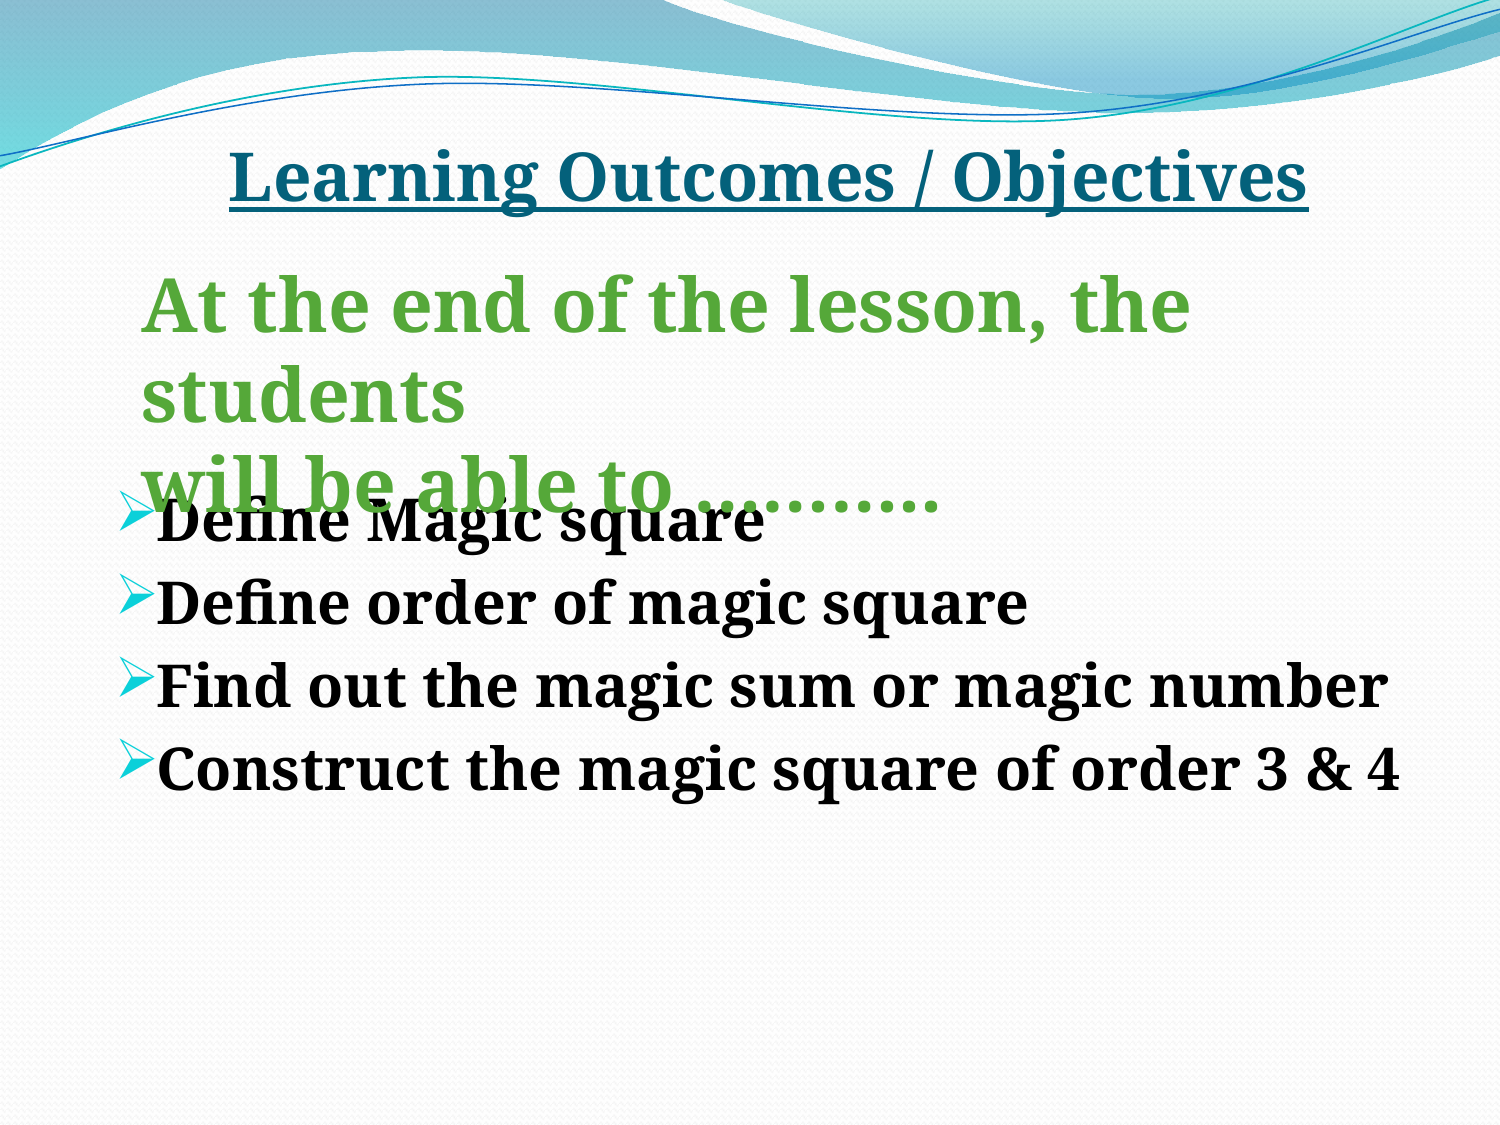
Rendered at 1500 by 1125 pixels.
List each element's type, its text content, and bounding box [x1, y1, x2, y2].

text_box At the end of the lesson, the students will be able to ……….. [126, 249, 1475, 535]
title Learning Outcomes / Objectives [200, 112, 1338, 216]
list Define Magic square Define order of magic square Find out the magic sum or magic number Construct the magic square of order 3 & 4 [99, 474, 1450, 850]
